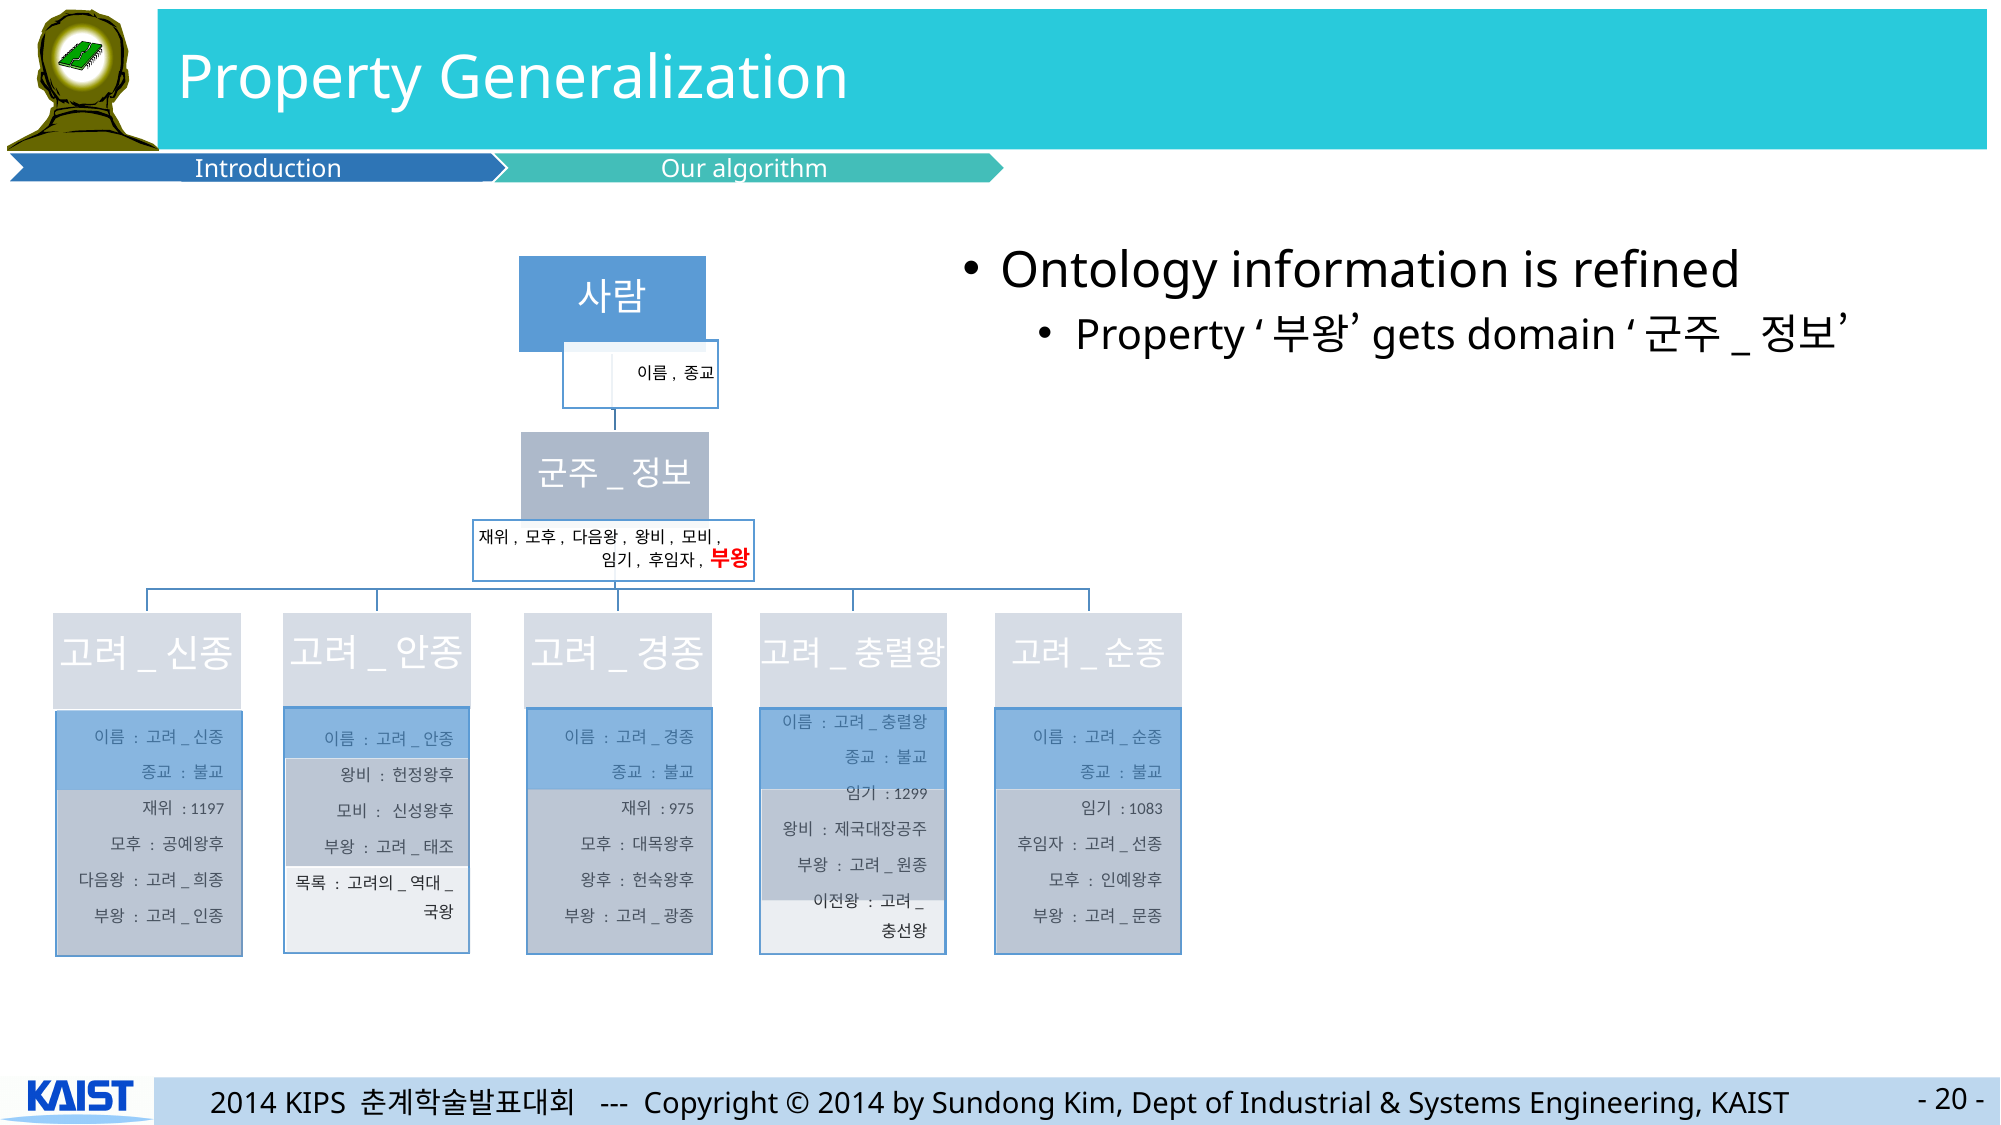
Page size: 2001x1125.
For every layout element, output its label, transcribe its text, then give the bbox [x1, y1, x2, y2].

picture [7, 9, 160, 151]
picture [0, 1076, 154, 1125]
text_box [6, 152, 491, 183]
text_box 2014 KIPS 춘계학술발표대회 --- Copyright © 2014 by Sundong Kim, Dept of Industrial & Systems Engineering, KAIST [154, 1077, 1550, 1125]
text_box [41, 255, 1195, 1024]
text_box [491, 152, 1006, 185]
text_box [160, 9, 1989, 150]
text_box Ontology information is refined Property ‘부왕’gets domain ‘군주_정보’ [947, 229, 1939, 944]
slide_number - 20 - [1550, 1075, 2000, 1125]
